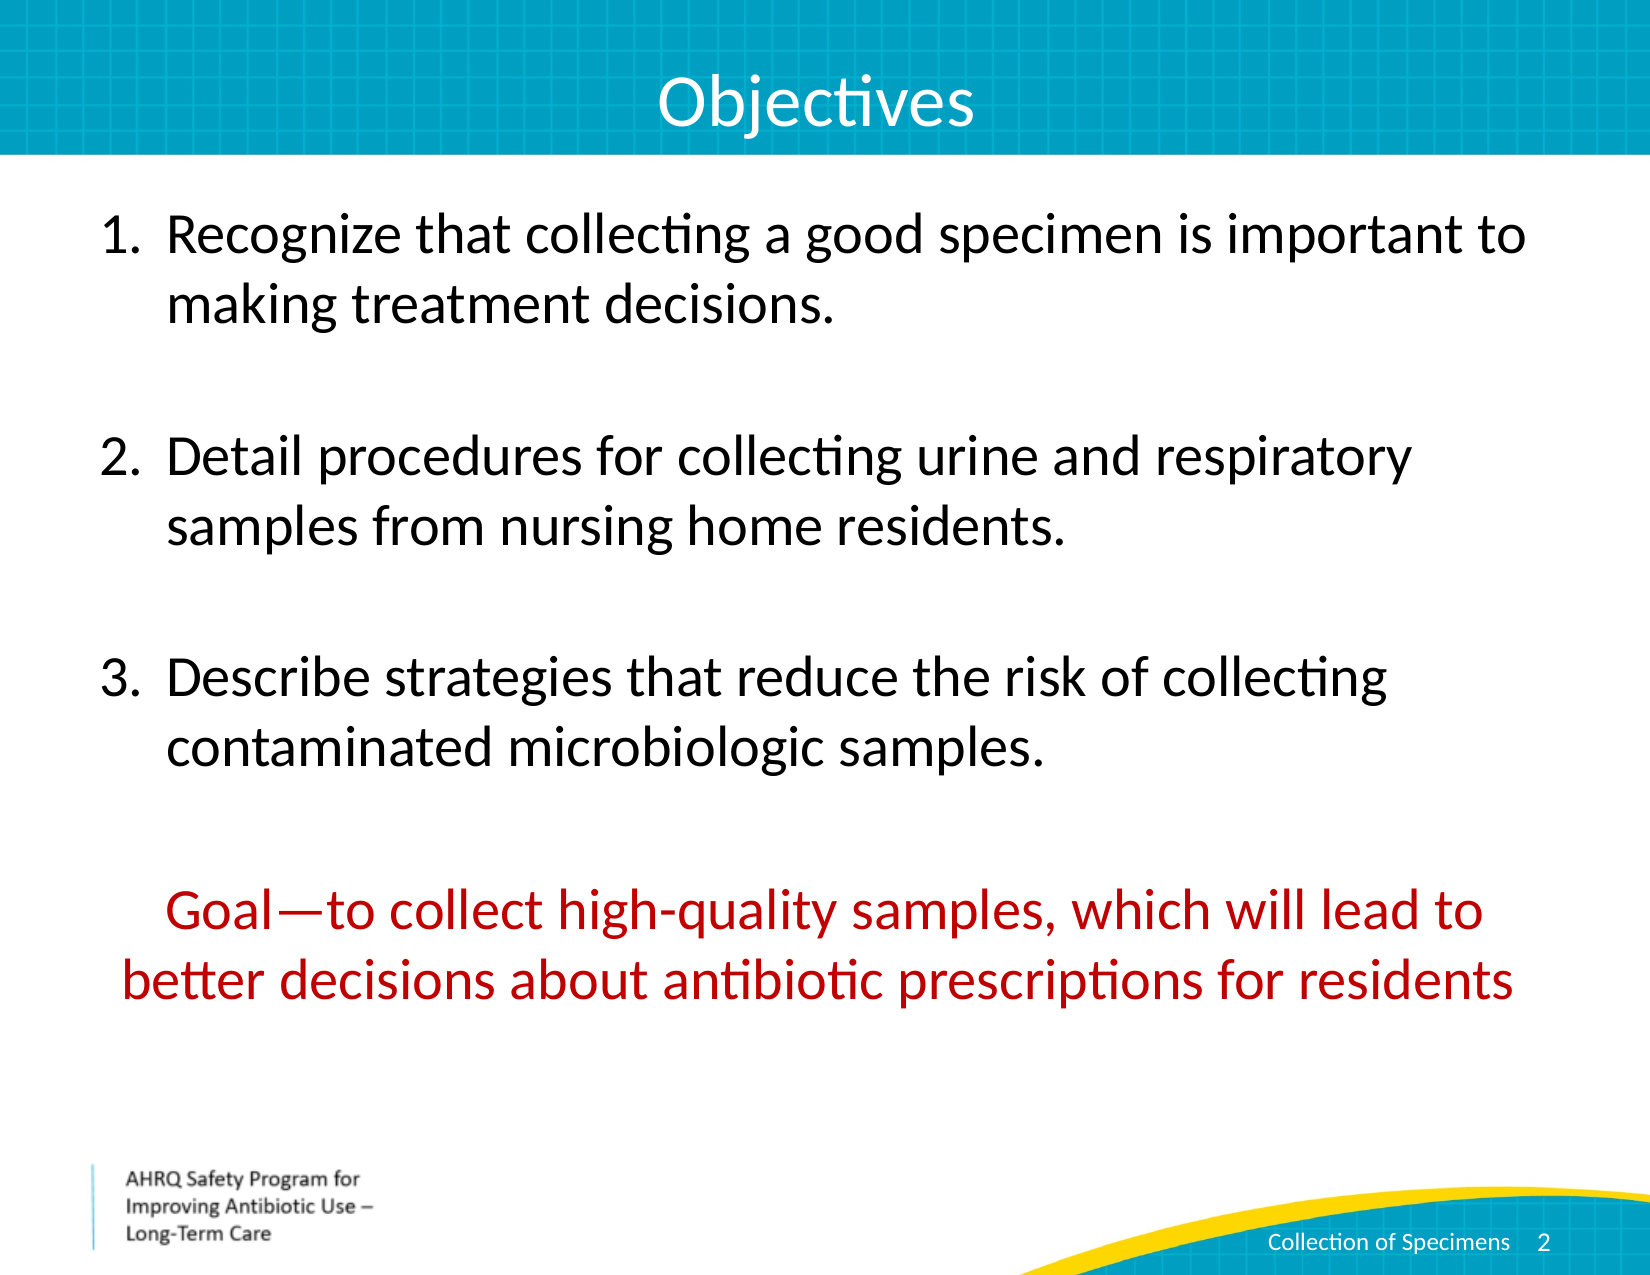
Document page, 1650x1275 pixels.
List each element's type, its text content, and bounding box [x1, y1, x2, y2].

slide_number 2 [1487, 1207, 1568, 1275]
list Recognize that collecting a good specimen is important to making treatment decisions. Detail procedures for collecting urine and respiratory samples from nursing home residents. Describe strategies that reduce the risk of collecting contaminated microbiologic samples. Goal—to collect high-quality samples, which will lead to better decisions about antibiotic prescriptions for residents [82, 187, 1568, 1139]
picture [0, 150, 1650, 1275]
title Objectives [0, 0, 1650, 150]
picture [1378, 1240, 1385, 1247]
